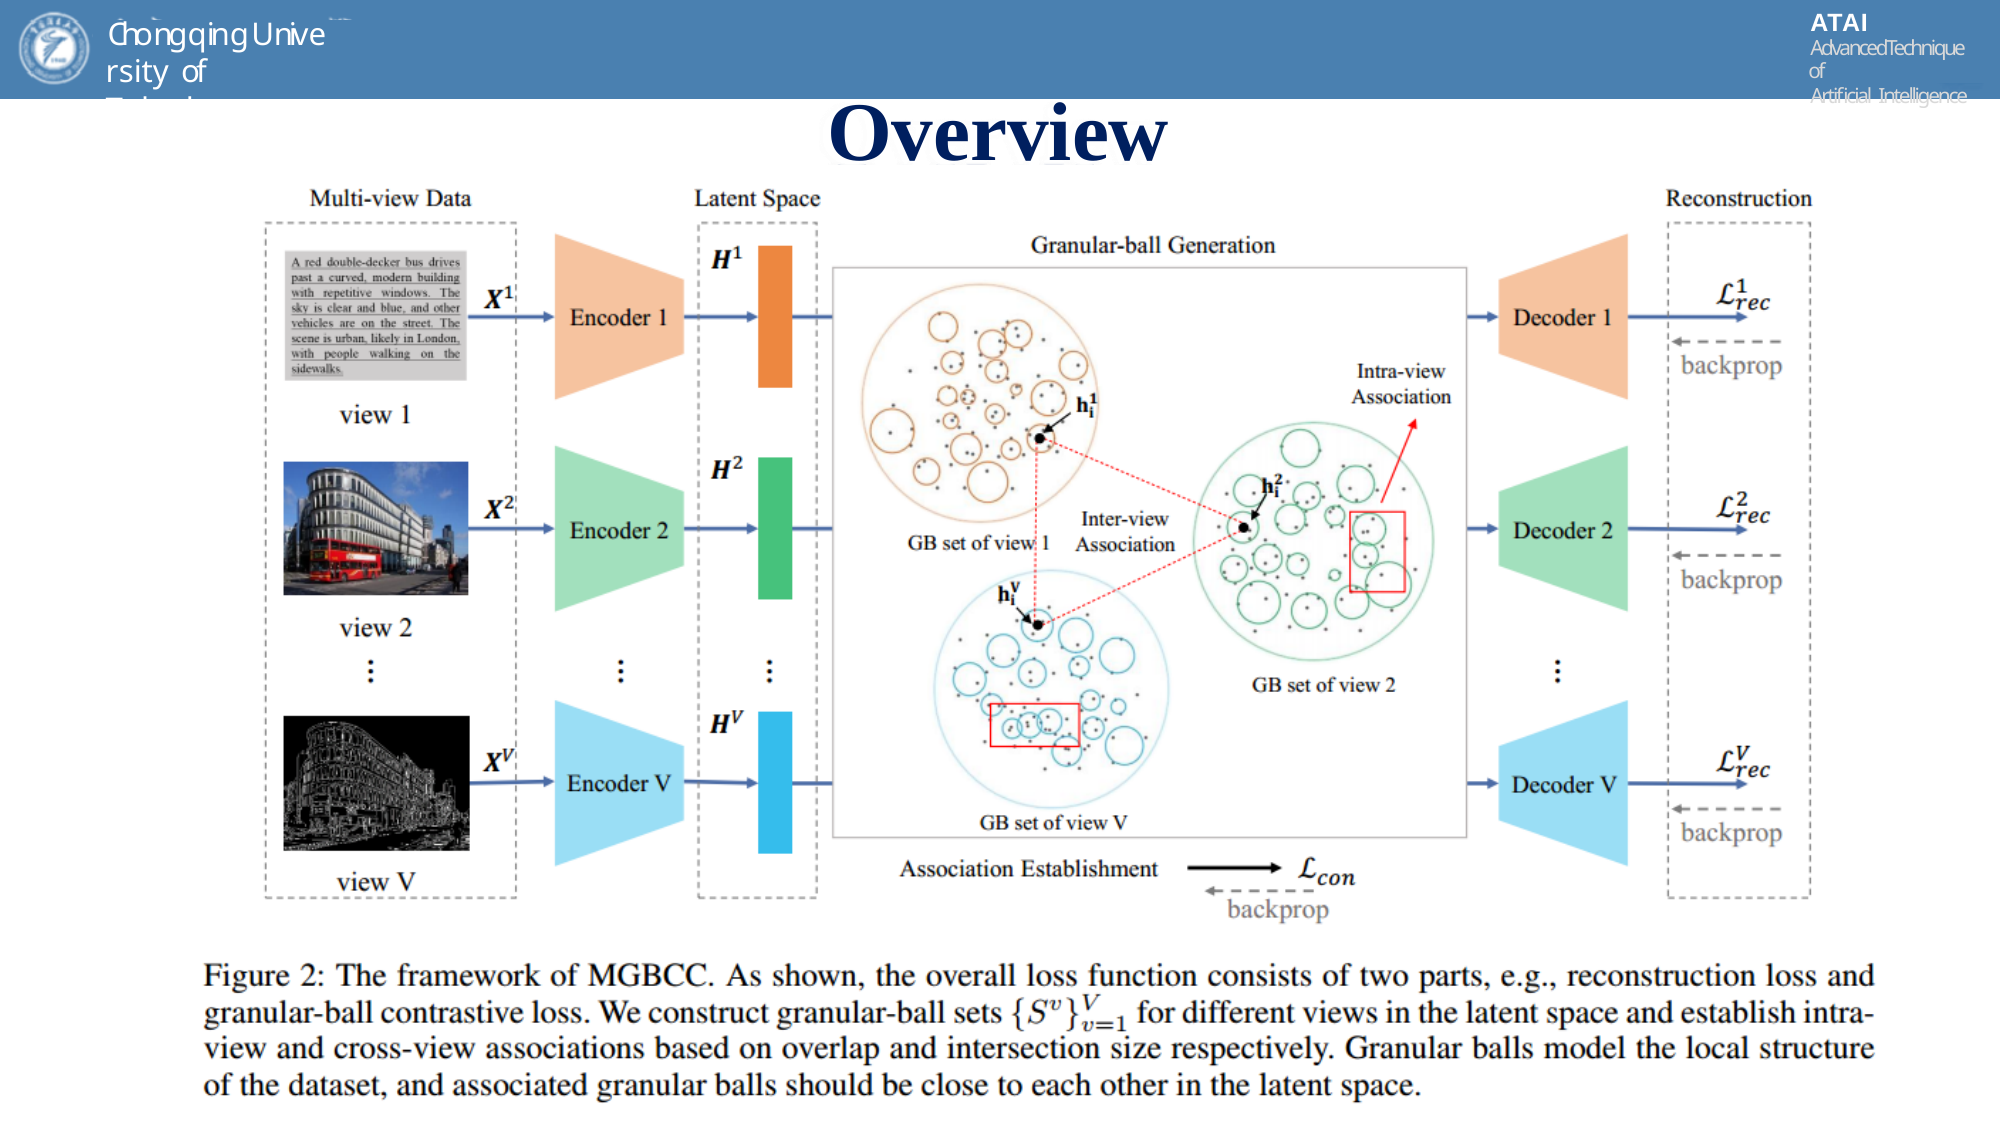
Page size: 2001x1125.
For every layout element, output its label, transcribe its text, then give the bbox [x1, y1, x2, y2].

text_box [762, 49, 1220, 164]
text_box ATAI AdvancedTechniqueof Artificial Intelligence [1808, 100, 1972, 108]
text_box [0, 0, 2000, 100]
picture [189, 164, 1888, 1111]
